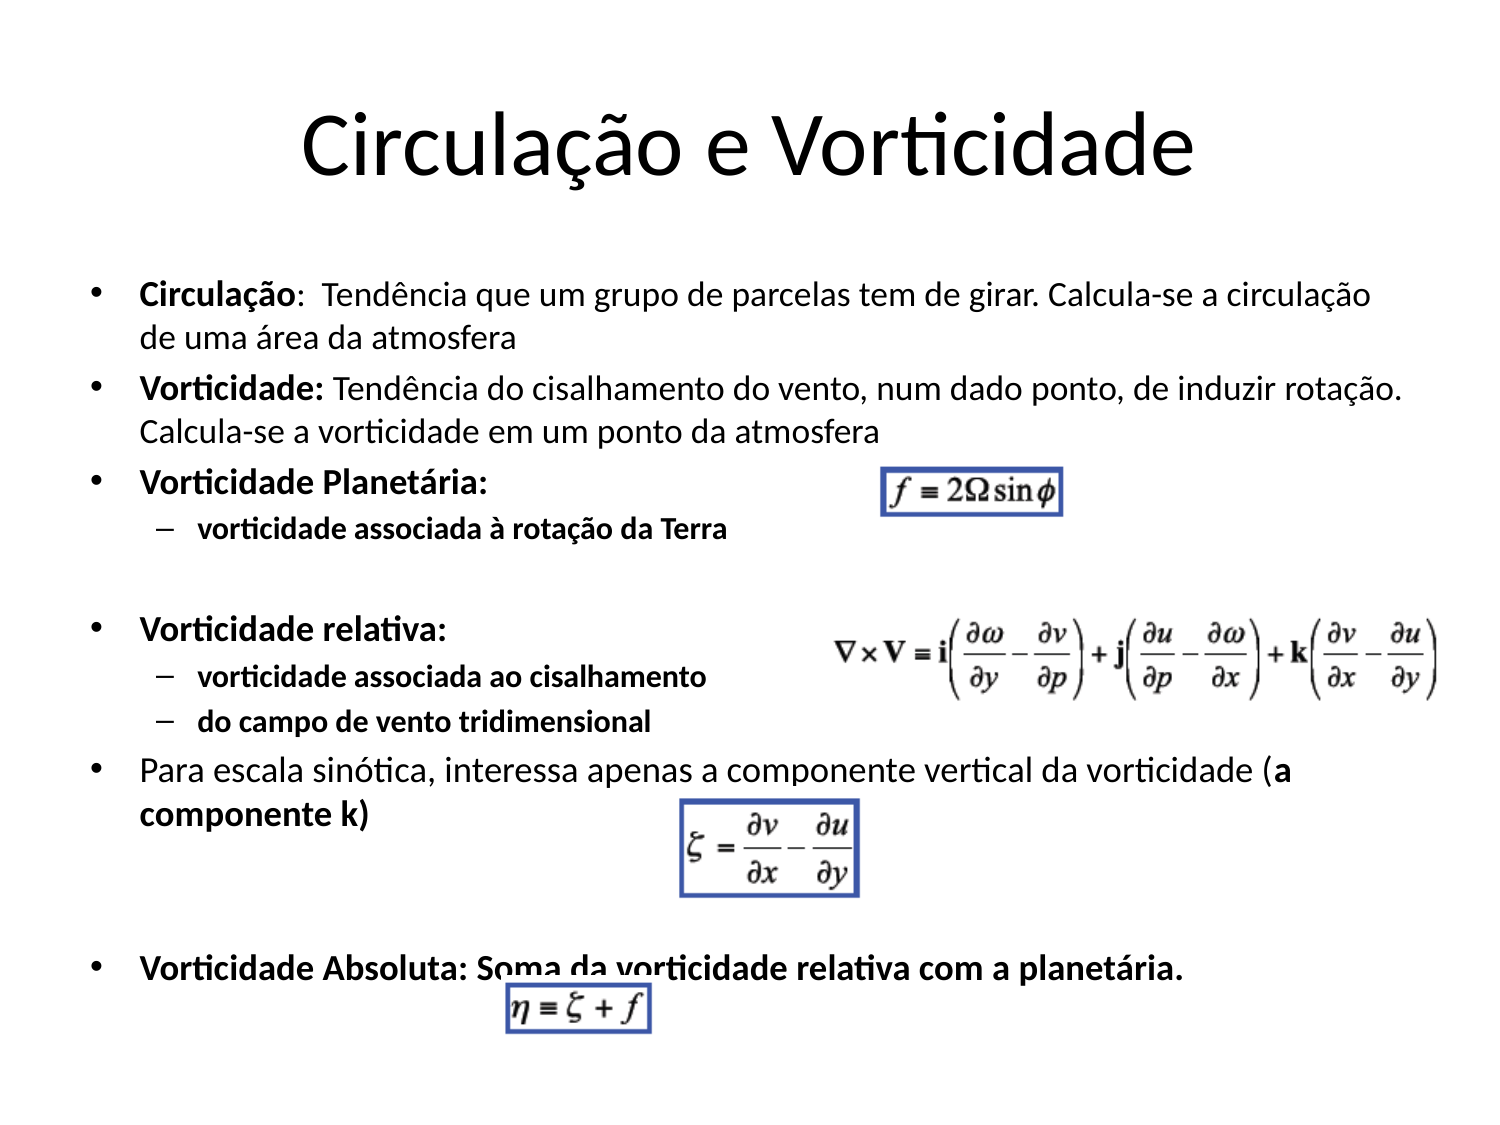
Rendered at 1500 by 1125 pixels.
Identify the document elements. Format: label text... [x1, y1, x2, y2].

title Circulação e Vorticidade [75, 45, 1425, 233]
list Circulação: Tendência que um grupo de parcelas tem de girar. Calcula-se a circulação de uma área da atmosfera Vorticidade: Tendência do cisalhamento do vento, num dado ponto, de induzir rotação. Calcula-se a vorticidade em um ponto da atmosfera Vorticidade Planetária: vorticidade associada à rotação da Terra Vorticidade relativa: vorticidade associada ao cisalhamento do campo de vento tridimensional Para escala sinótica, interessa apenas a componente vertical da vorticidade (a componente k) Vorticidade Absoluta: Soma da vorticidade relativa com a planetária. [75, 262, 1425, 1005]
picture [808, 597, 1452, 716]
picture [501, 975, 660, 1039]
picture [867, 455, 1077, 529]
picture [667, 786, 868, 906]
